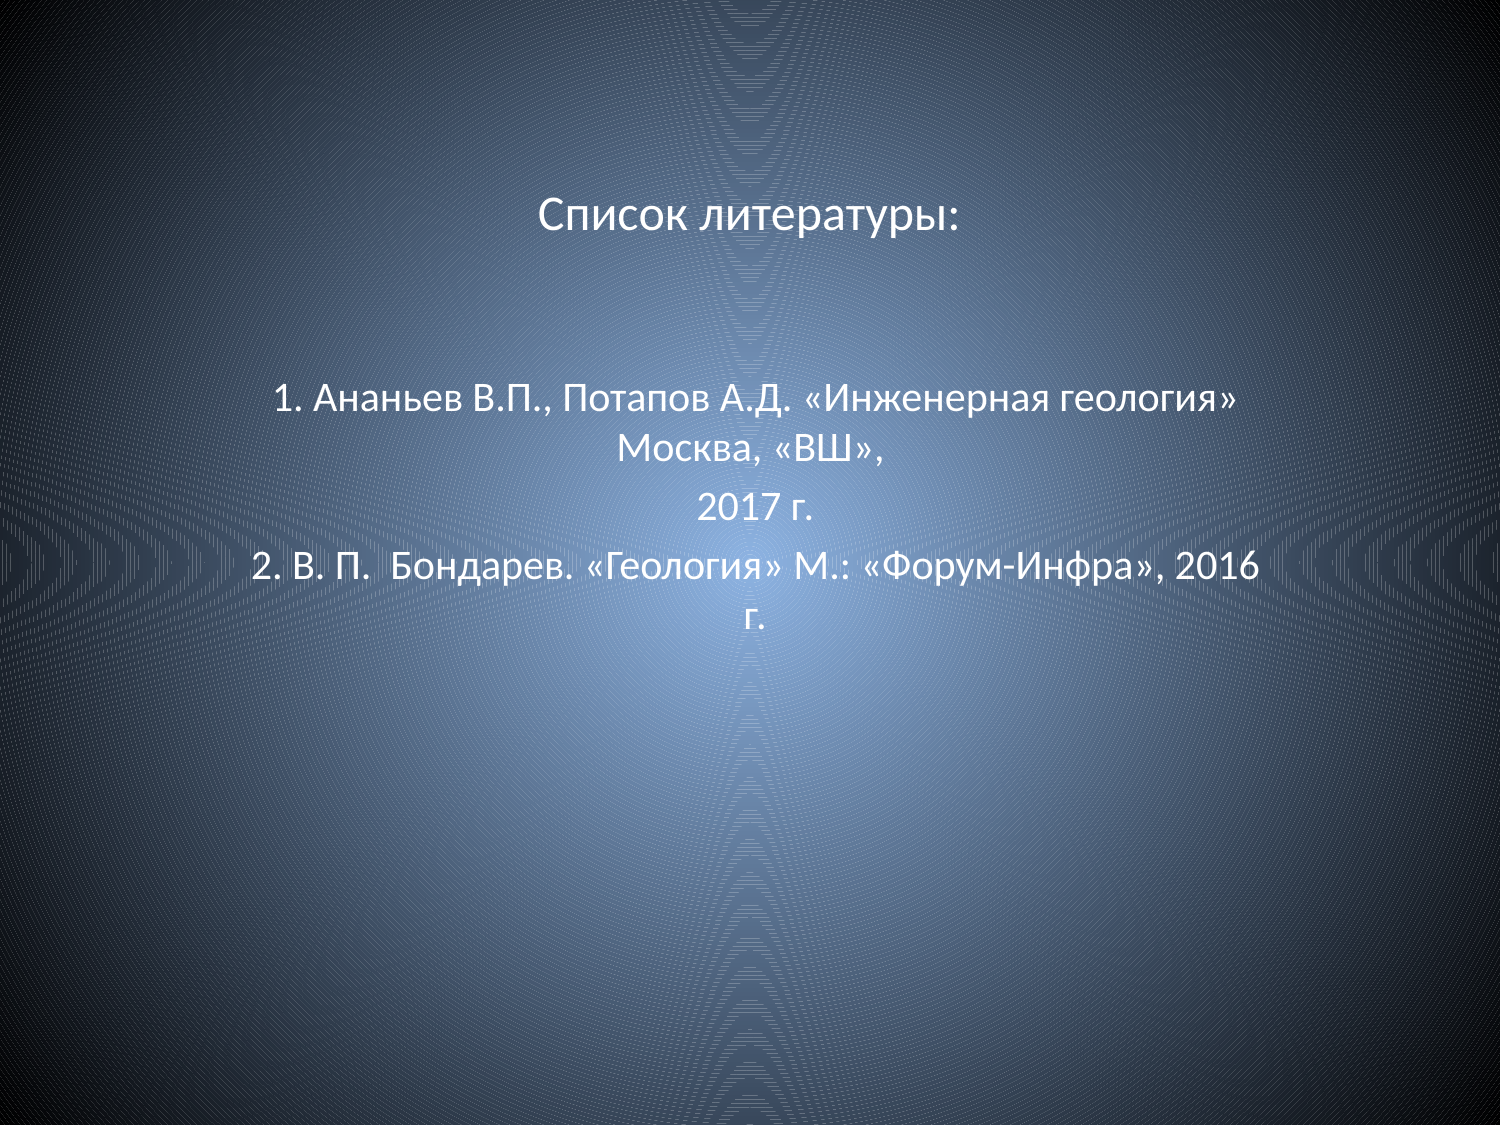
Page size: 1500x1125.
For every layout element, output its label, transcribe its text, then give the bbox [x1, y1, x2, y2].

subtitle 1. Ананьев В.П., Потапов А.Д. «Инженерная геология» Москва, «ВШ», 2017 г. 2. В. П. Бондарев. «Геология» М.: «Форум-Инфра», 2016 г. [230, 361, 1281, 650]
title Список литературы: [112, 90, 1388, 332]
